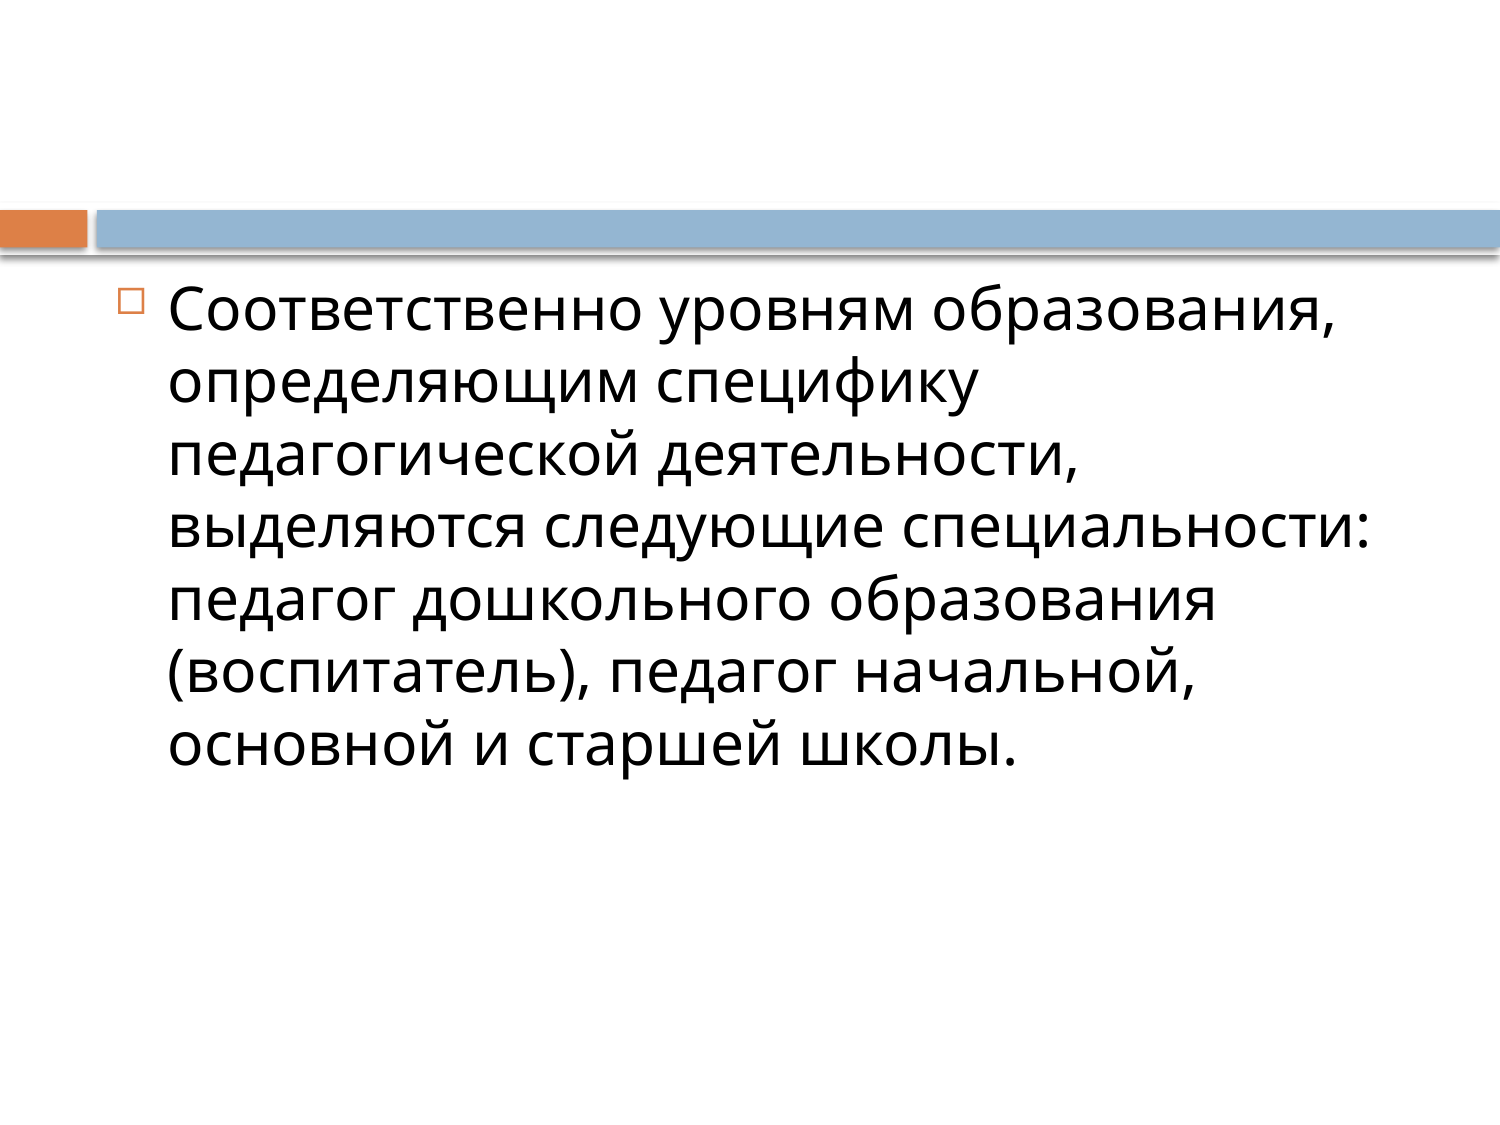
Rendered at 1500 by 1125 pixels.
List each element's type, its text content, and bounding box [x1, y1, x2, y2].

list Соответственно уровням образования, определяющим специфику педагогической деятельности, выделяются следующие специальности: педагог дошкольного образования (воспитатель), педагог начальной, основной и старшей школы. [100, 262, 1438, 1000]
